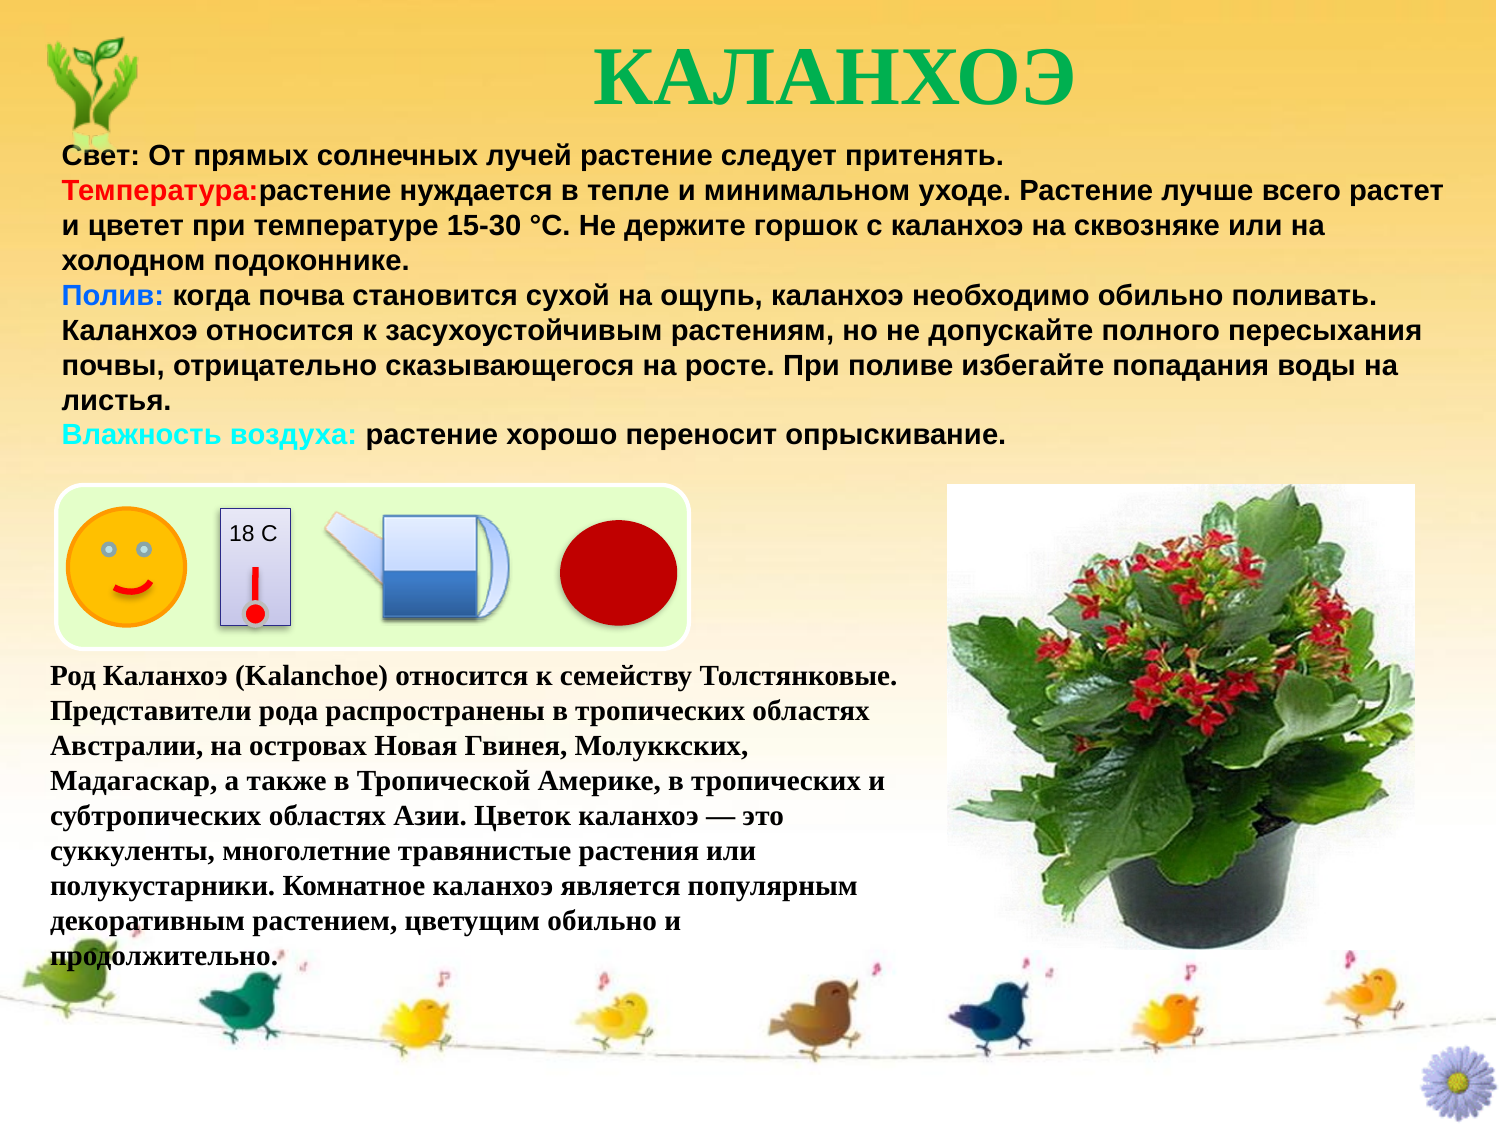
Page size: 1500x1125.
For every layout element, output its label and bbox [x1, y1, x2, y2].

picture [0, 0, 1500, 1125]
text_box [55, 484, 690, 650]
